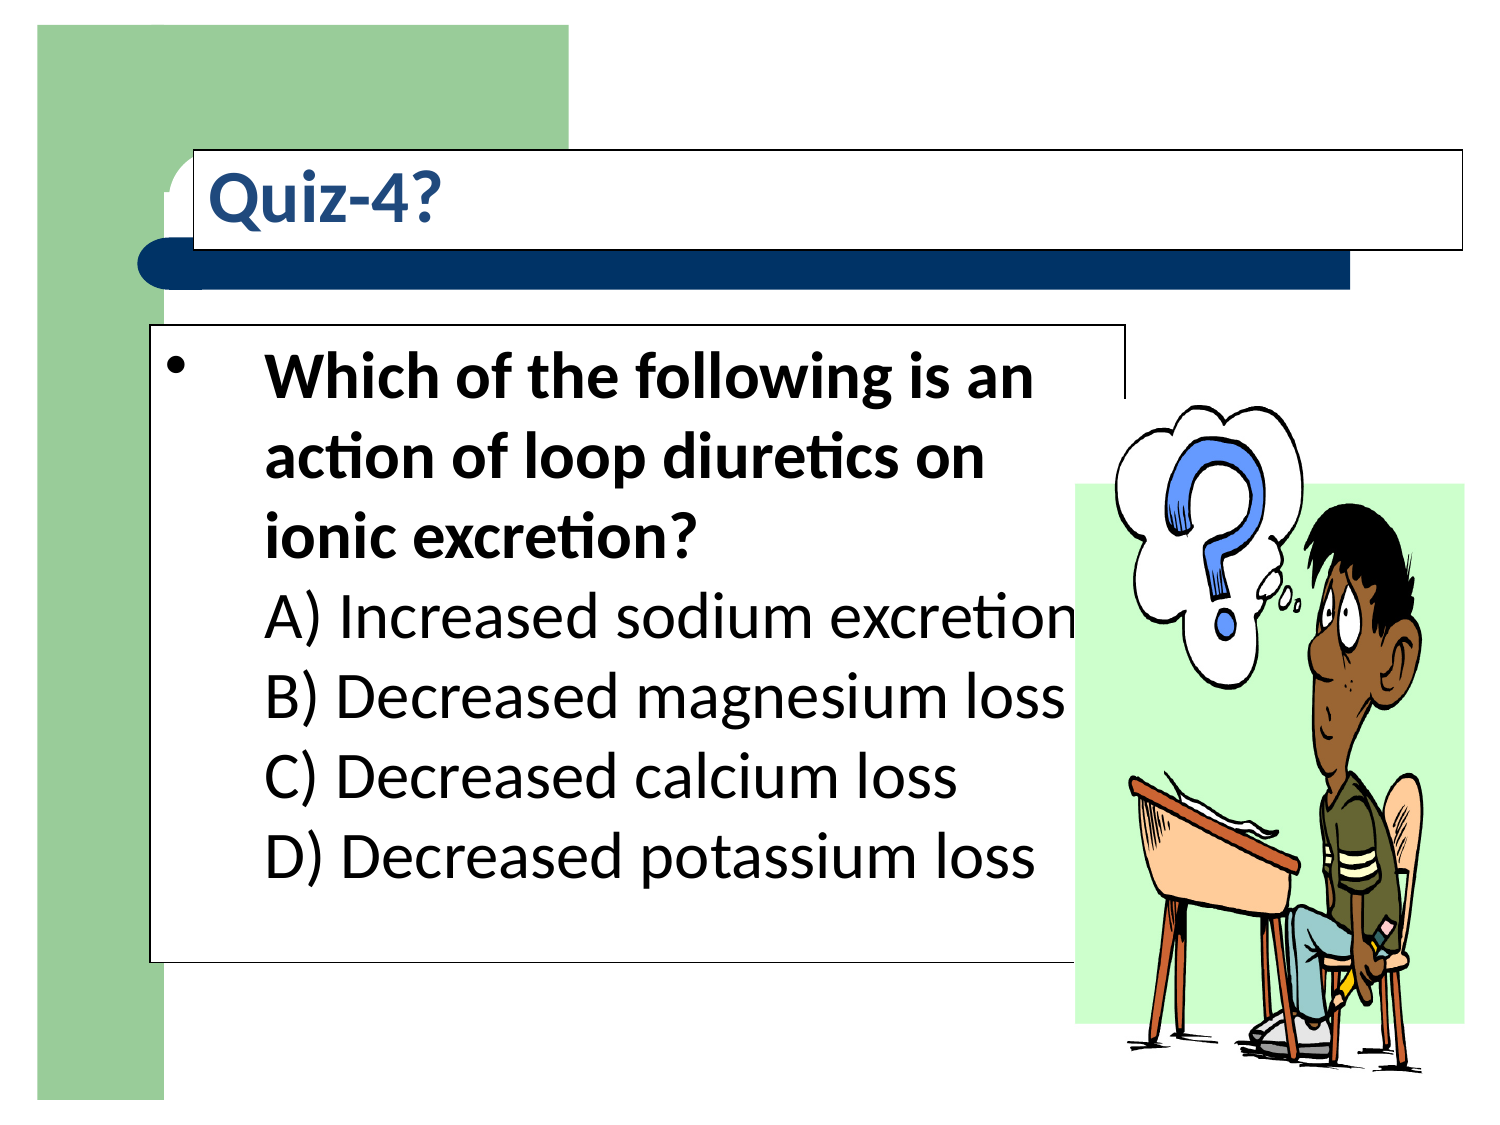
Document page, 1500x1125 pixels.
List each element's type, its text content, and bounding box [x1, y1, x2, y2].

text_box Which of the following is an action of loop diuretics on ionic excretion? A) Increased sodium excretion B) Decreased magnesium loss C) Decreased calcium loss D) Decreased potassium loss [573, 324, 1125, 963]
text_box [37, 24, 569, 1101]
picture [1074, 399, 1466, 1074]
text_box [137, 237, 1351, 290]
text_box Quiz-4? [573, 149, 1463, 250]
